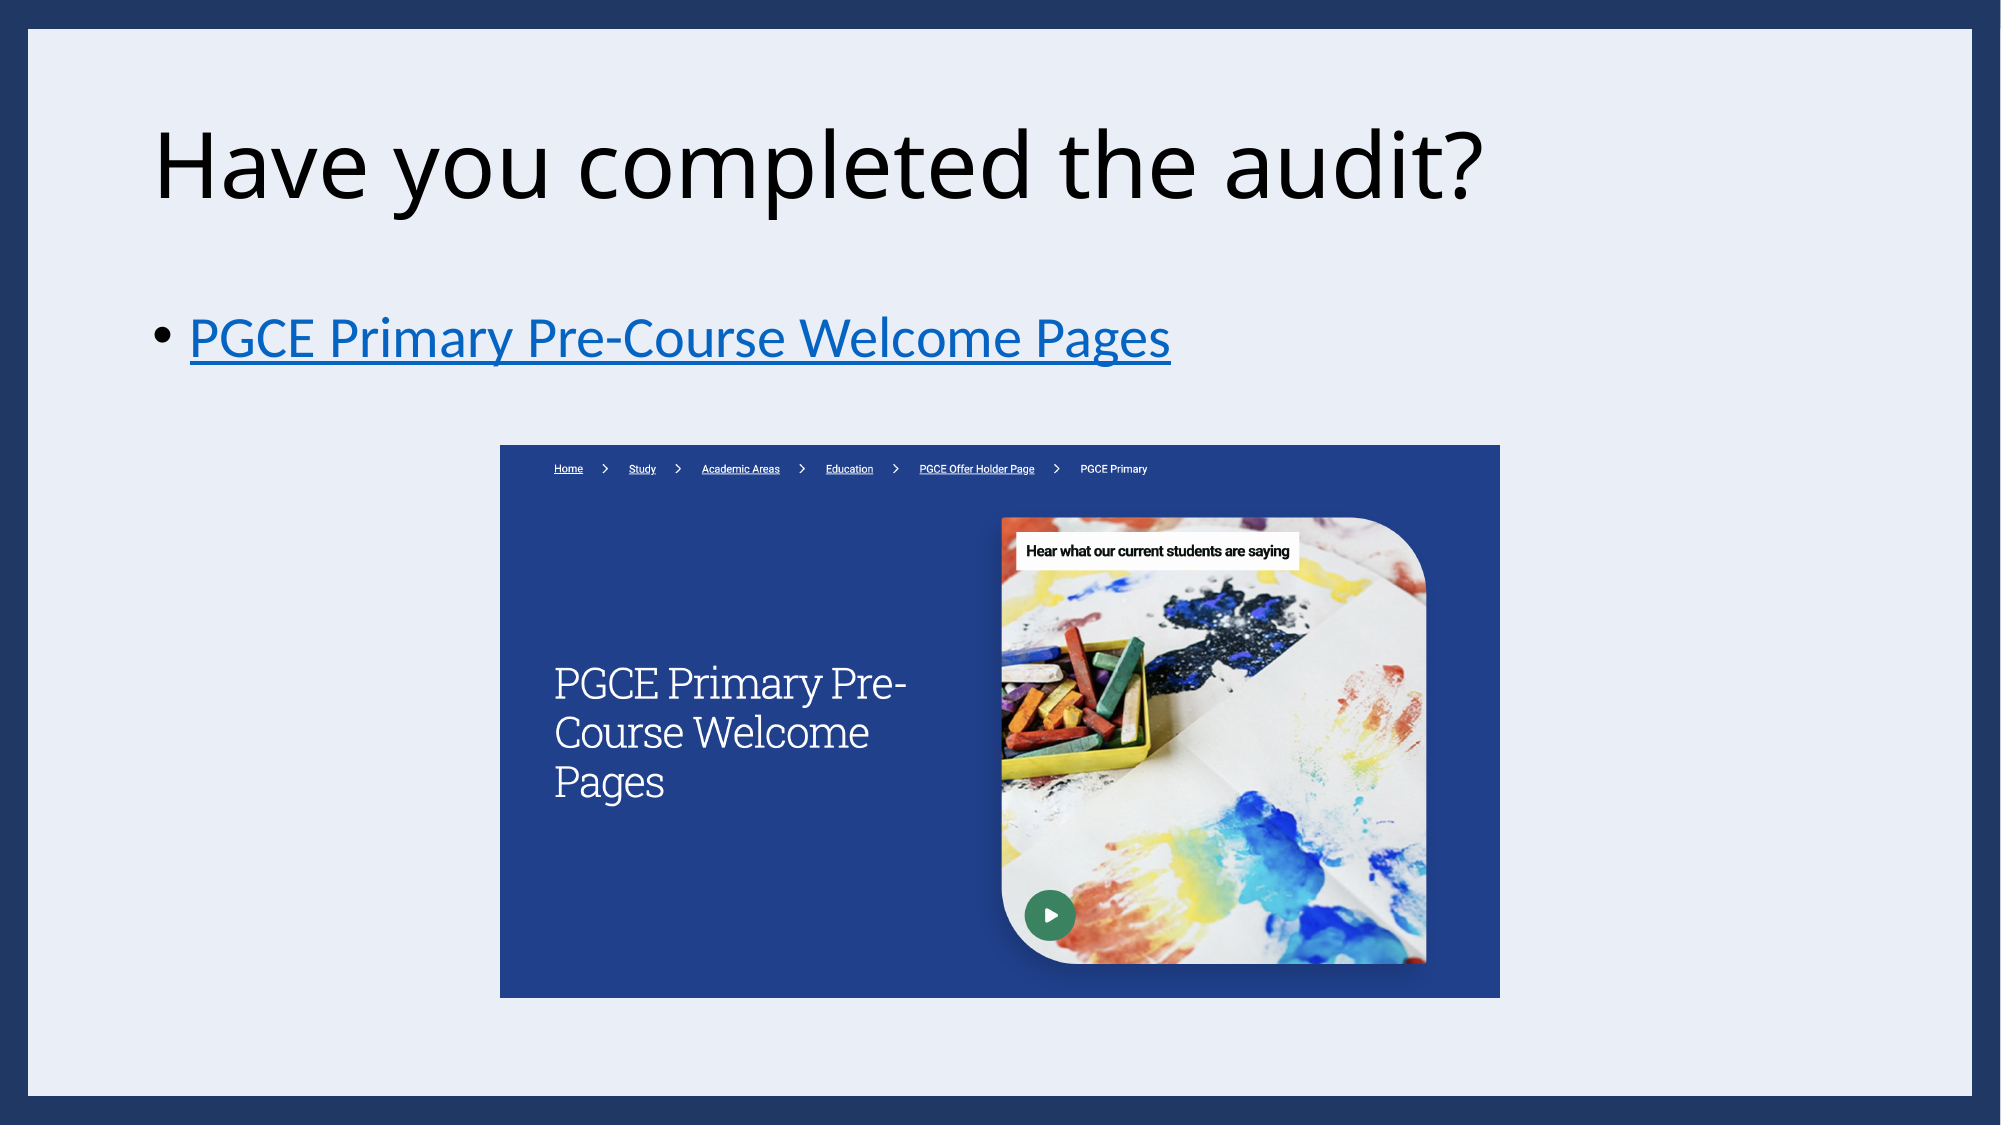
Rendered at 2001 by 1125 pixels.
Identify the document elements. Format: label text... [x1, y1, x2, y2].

picture [499, 445, 1500, 998]
title Have you completed the audit? [137, 59, 1863, 278]
list PGCE Primary Pre-Course Welcome Pages [137, 299, 1863, 1014]
